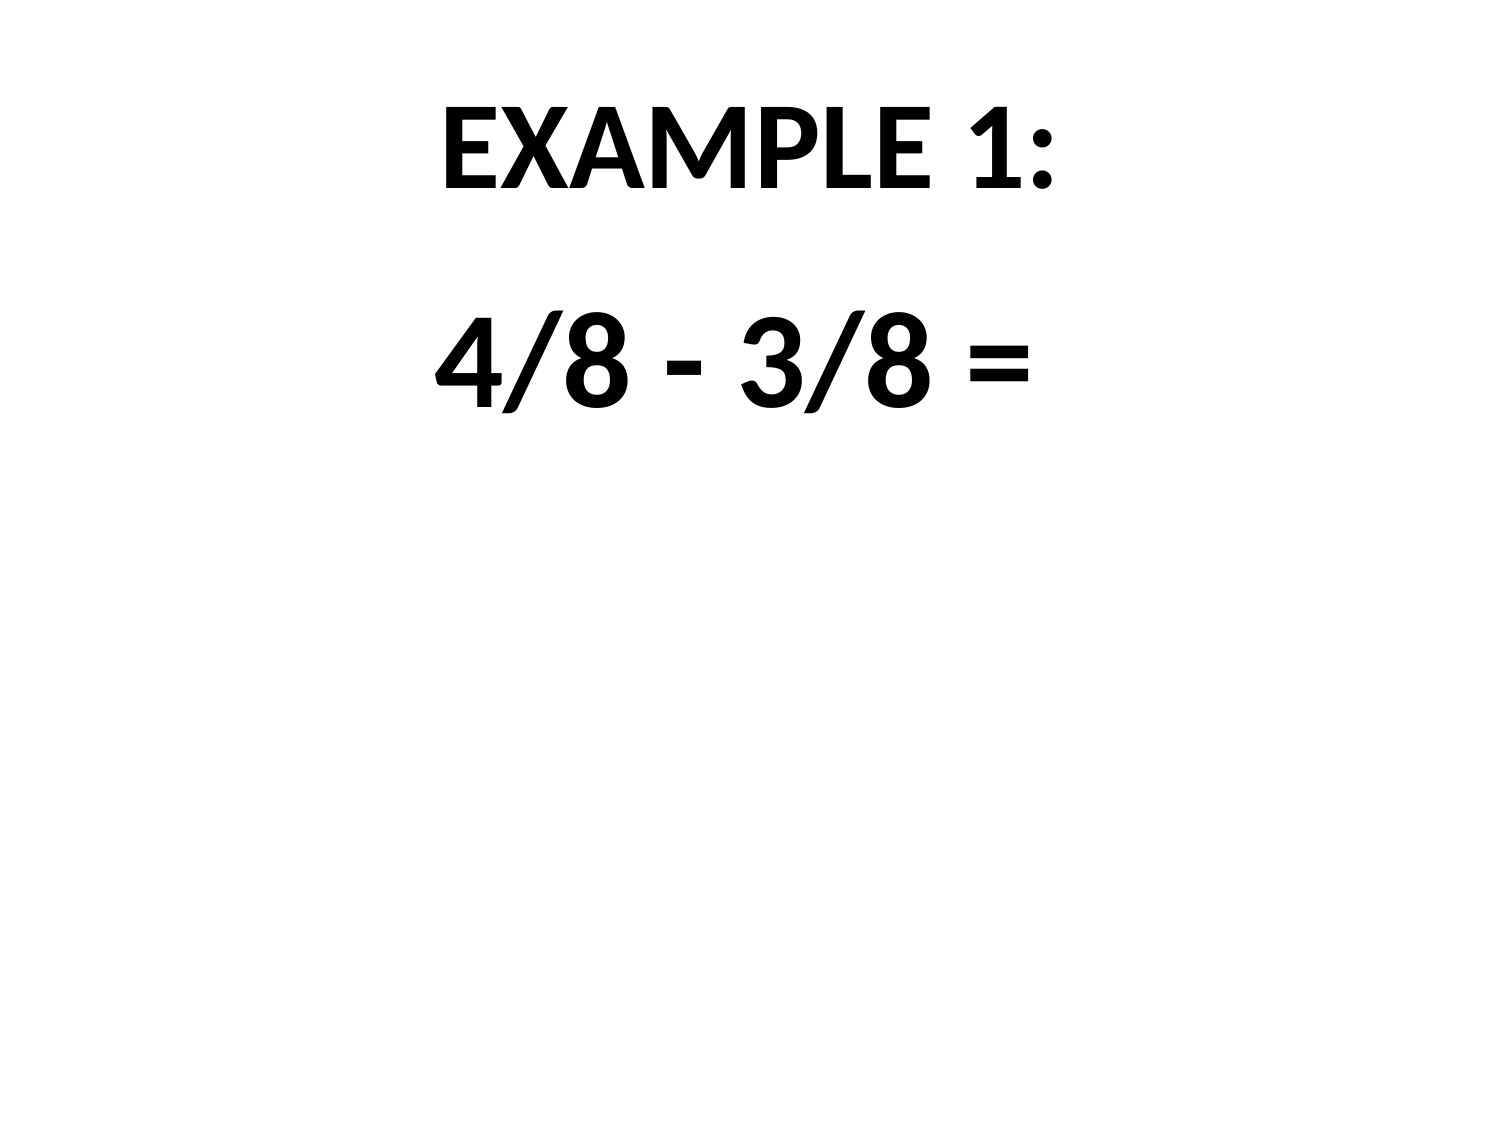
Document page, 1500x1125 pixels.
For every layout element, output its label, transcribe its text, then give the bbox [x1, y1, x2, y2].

list 4/8 - 3/8 = [75, 262, 1425, 1005]
title EXAMPLE 1: [75, 45, 1425, 233]
